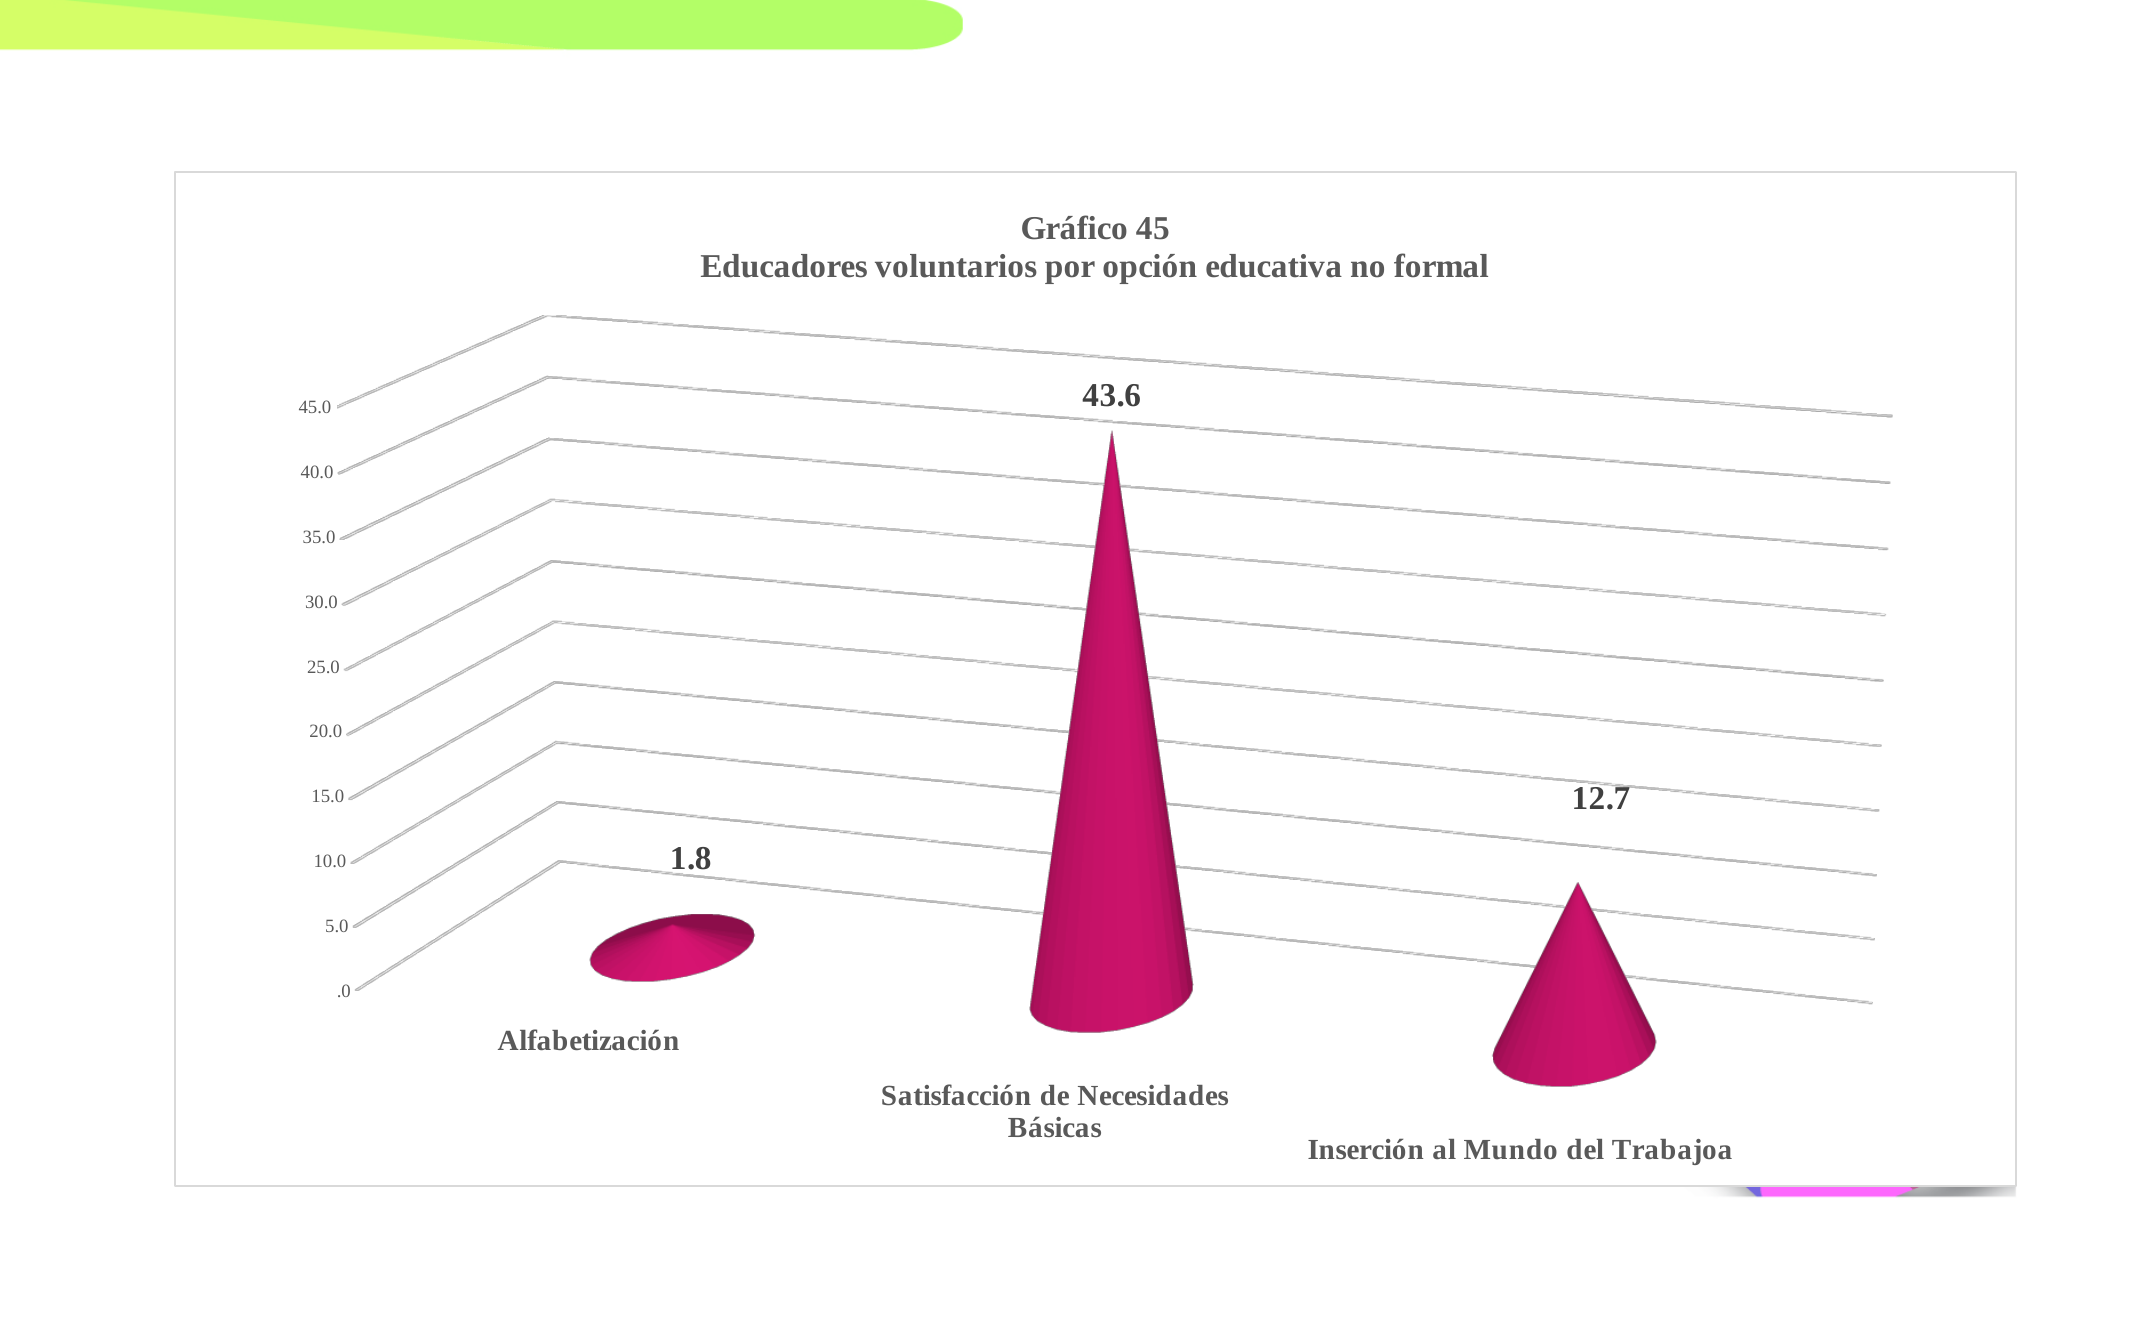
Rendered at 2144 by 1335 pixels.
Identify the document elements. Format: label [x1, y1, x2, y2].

chart [173, 170, 2018, 1188]
